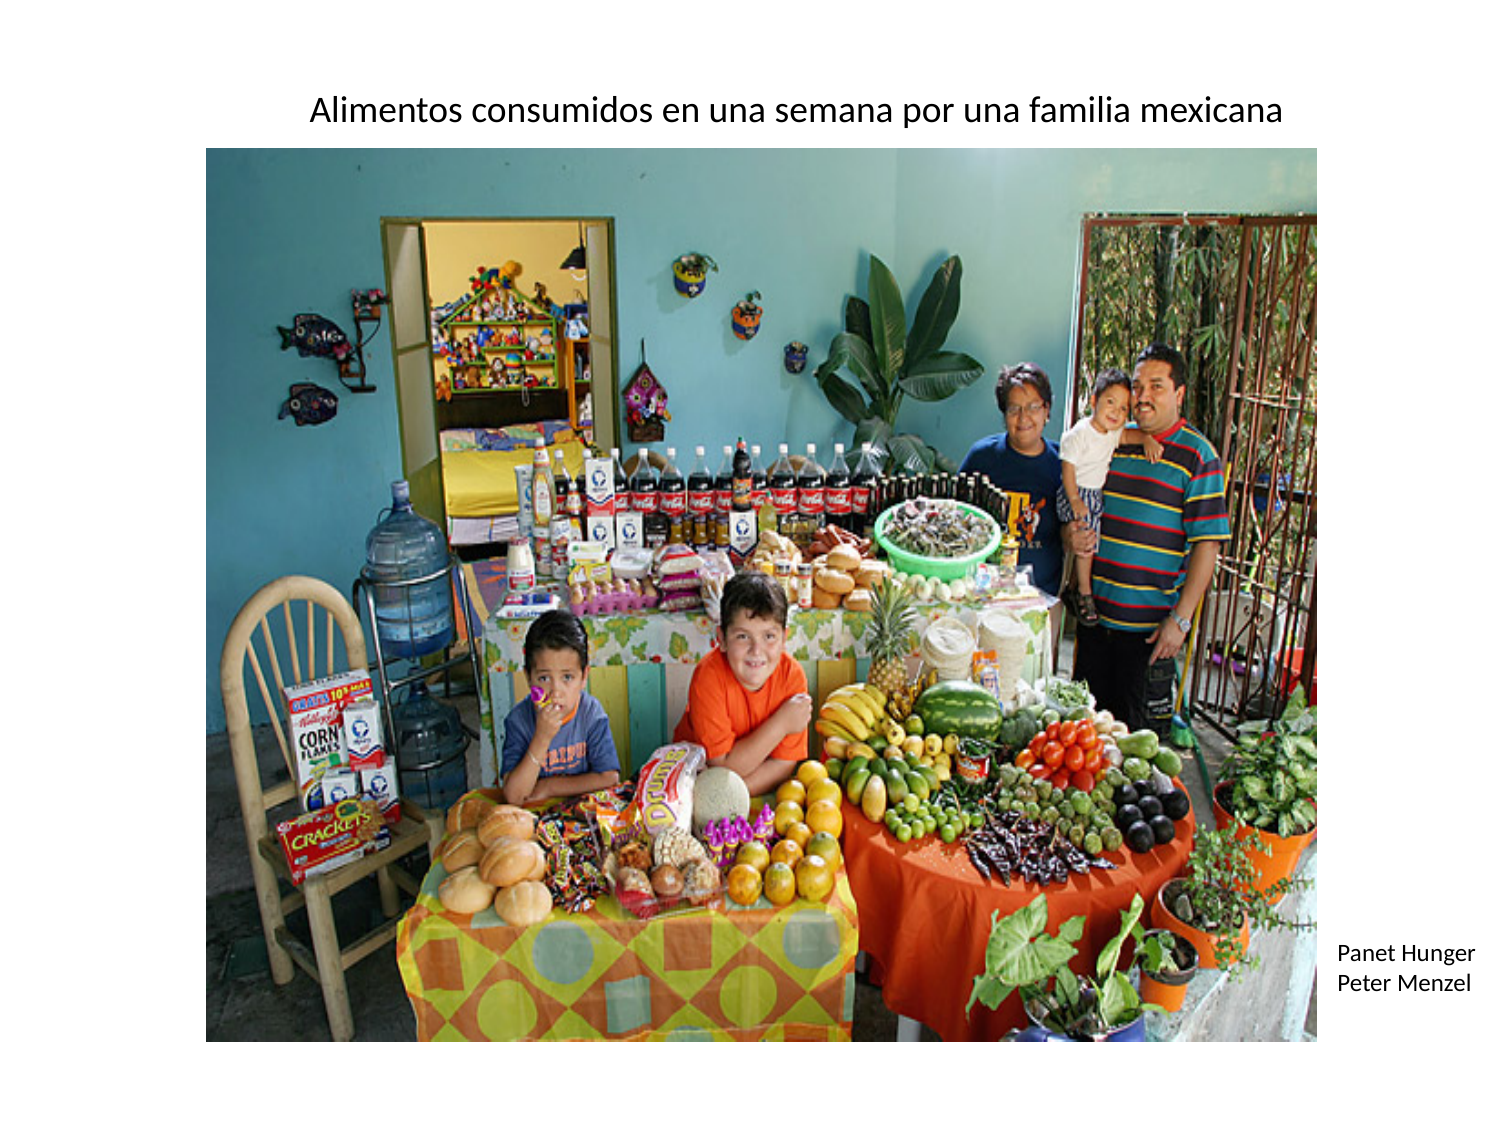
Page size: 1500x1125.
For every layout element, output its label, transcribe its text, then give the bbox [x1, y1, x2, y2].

text_box Alimentos consumidos en una semana por una familia mexicana [182, 78, 1412, 138]
picture [206, 148, 1318, 1042]
text_box Panet Hunger Peter Menzel [1324, 928, 1500, 1004]
